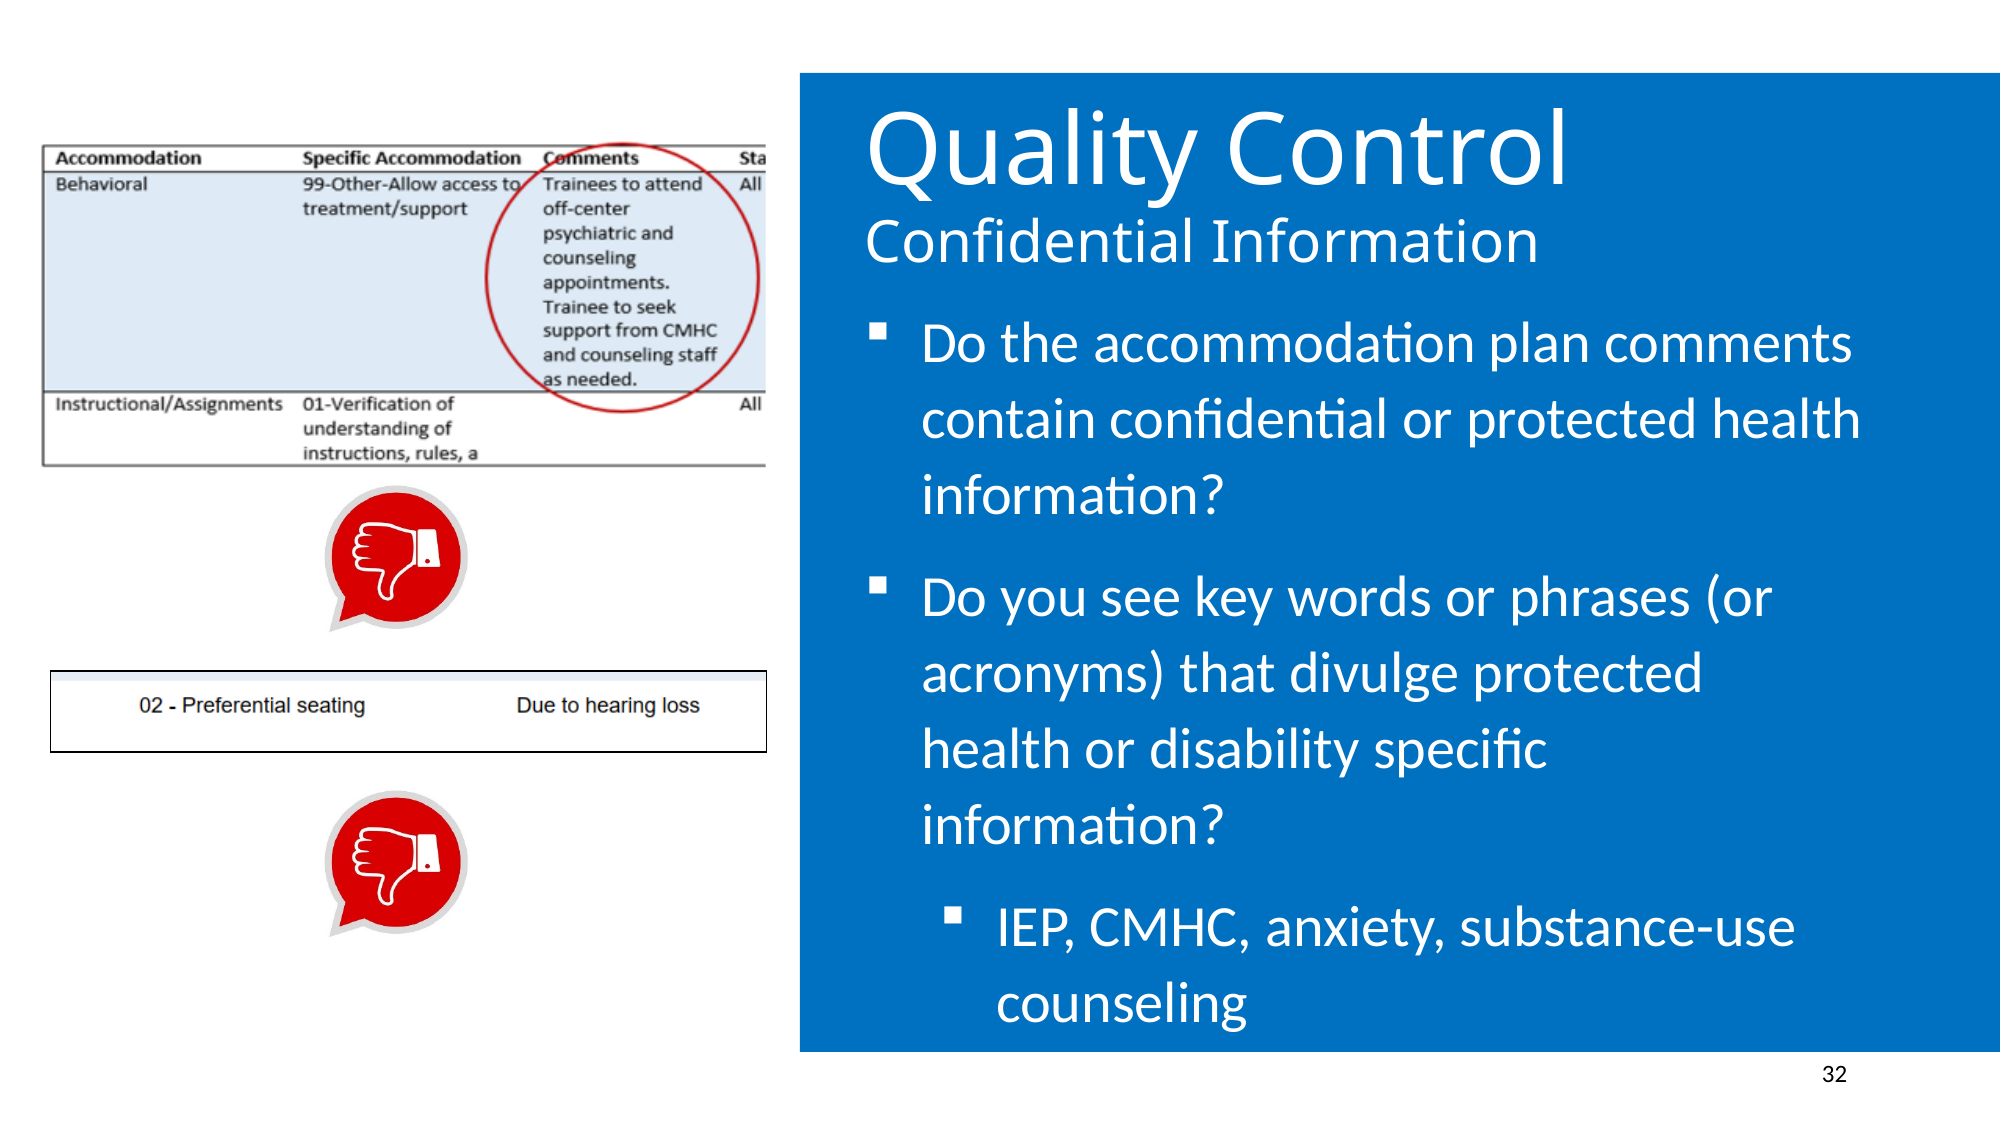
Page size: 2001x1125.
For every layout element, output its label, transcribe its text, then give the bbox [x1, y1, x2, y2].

picture [34, 140, 766, 472]
text_box [799, 72, 2000, 1053]
picture [316, 481, 473, 639]
slide_number 32 [1412, 1042, 1863, 1103]
text_box Quality Control Confidential Information [849, 76, 1936, 282]
picture [316, 786, 473, 944]
picture [51, 671, 766, 752]
text_box Do the accommodation plan comments contain confidential or protected health information? Do you see key words or phrases (or acronyms) that divulge protected health or disability specific information? IEP, CMHC, anxiety, substance-use counseling [849, 290, 1879, 1042]
